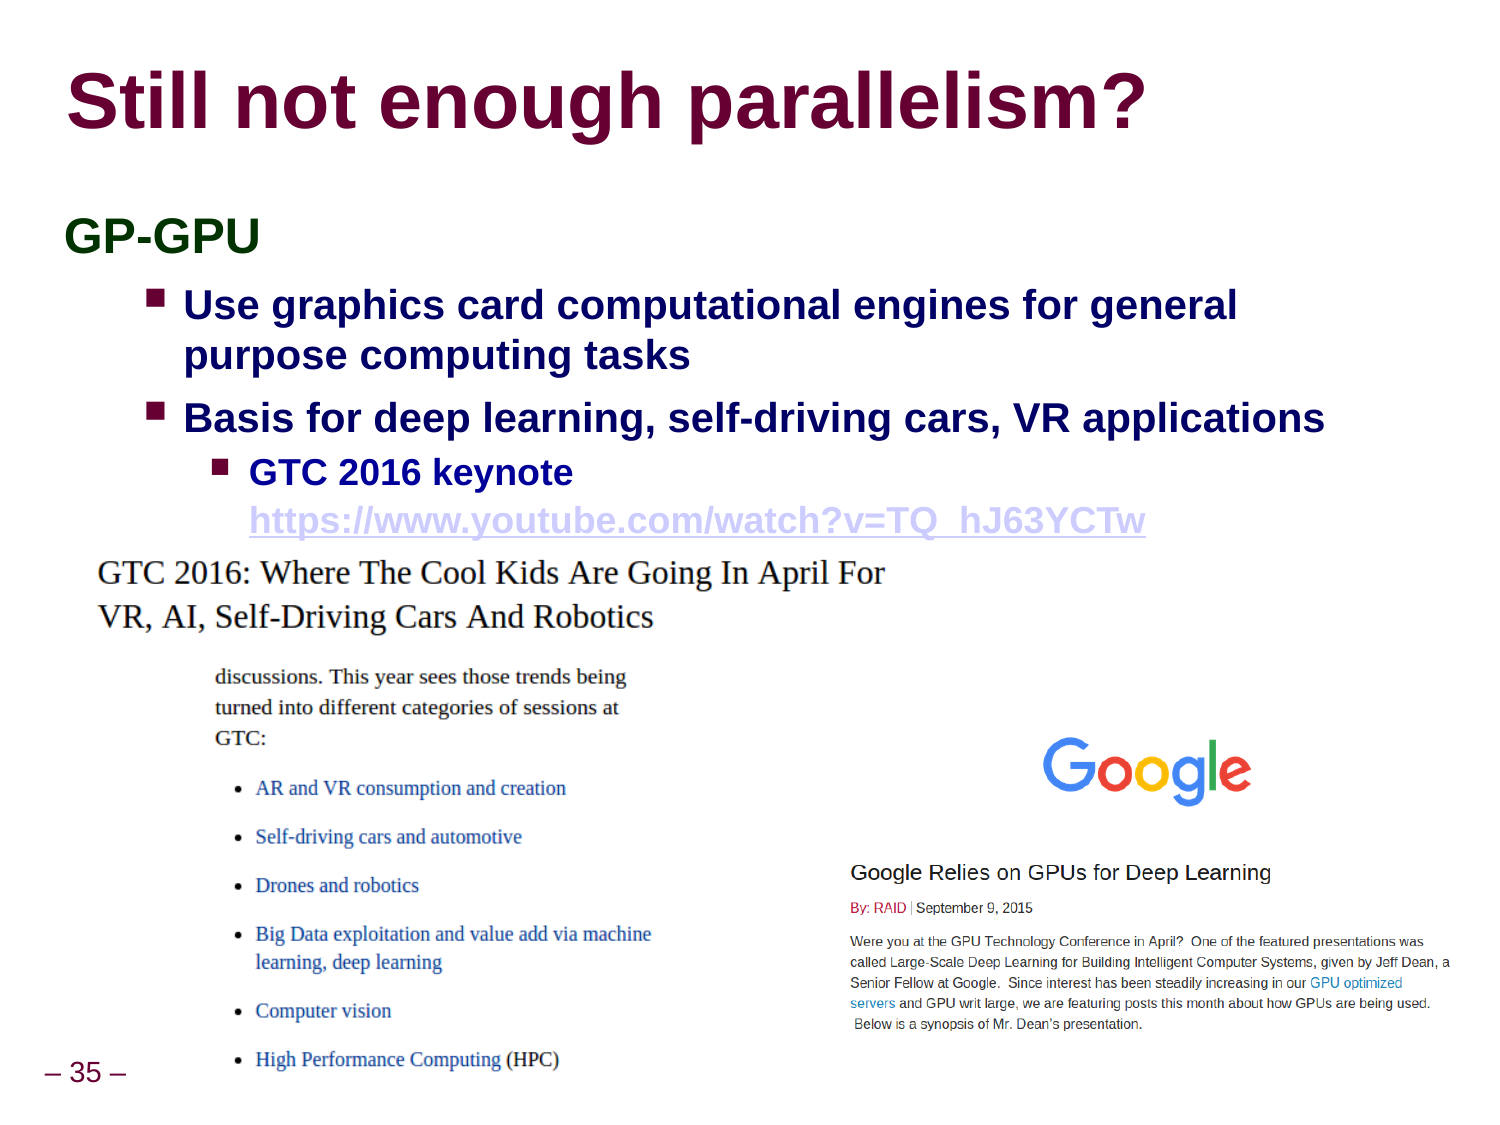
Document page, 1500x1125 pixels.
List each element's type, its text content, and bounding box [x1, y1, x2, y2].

picture [87, 545, 906, 648]
picture [212, 662, 663, 1084]
title Still not enough parallelism? [66, 40, 1496, 169]
picture [849, 737, 1451, 1031]
list GP-GPU Use graphics card computational engines for general purpose computing tasks Basis for deep learning, self-driving cars, VR applications GTC 2016 keynote https://www.youtube.com/watch?v=TQ_hJ63YCTw [47, 199, 1410, 1057]
